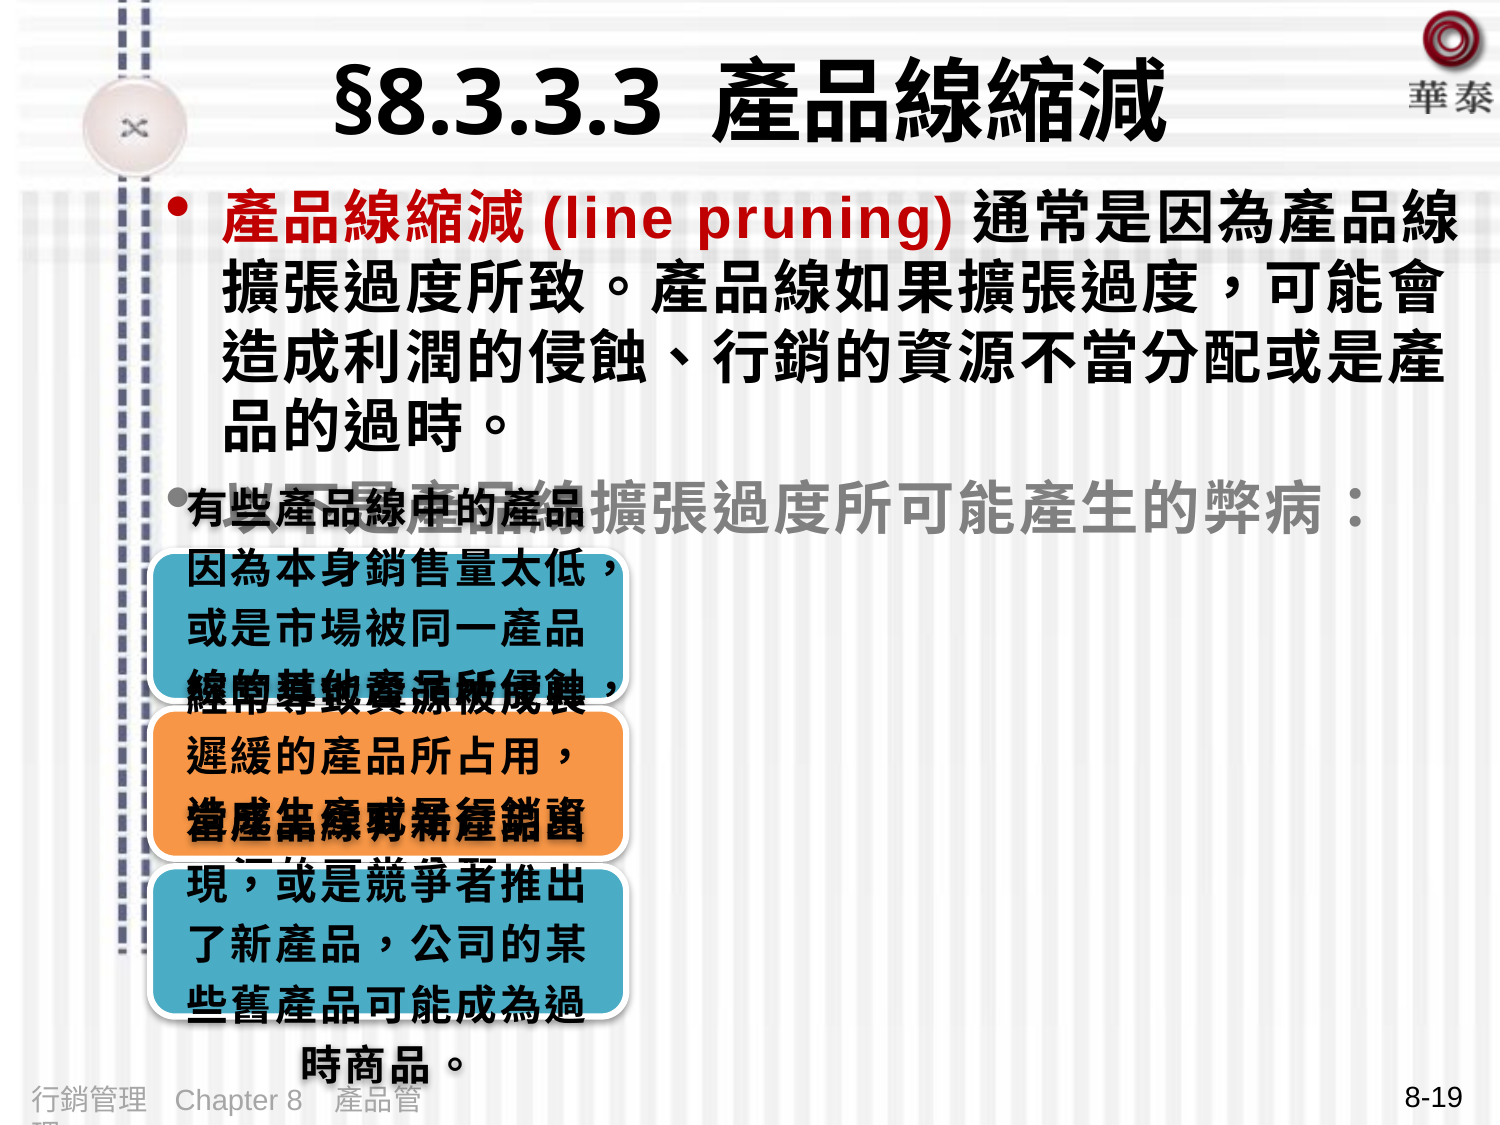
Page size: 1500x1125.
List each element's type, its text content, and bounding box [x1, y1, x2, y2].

title §8.3.3.3 產品線縮減 [75, 0, 1425, 197]
picture [1425, 0, 1500, 172]
picture [0, 0, 1500, 1125]
list 產品線縮減(line pruning)通常是因為產品線擴張過度所致。產品線如果擴張過度，可能會造成利潤的侵蝕、行銷的資源不當分配或是產品的過時。 以下是產品線擴張過度所可能產生的弊病： [150, 172, 1500, 657]
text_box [149, 550, 1474, 1017]
slide_number 8-19 [1128, 1070, 1479, 1115]
slide_number 行銷管理 Chapter 8 產品管理 [16, 1073, 467, 1115]
